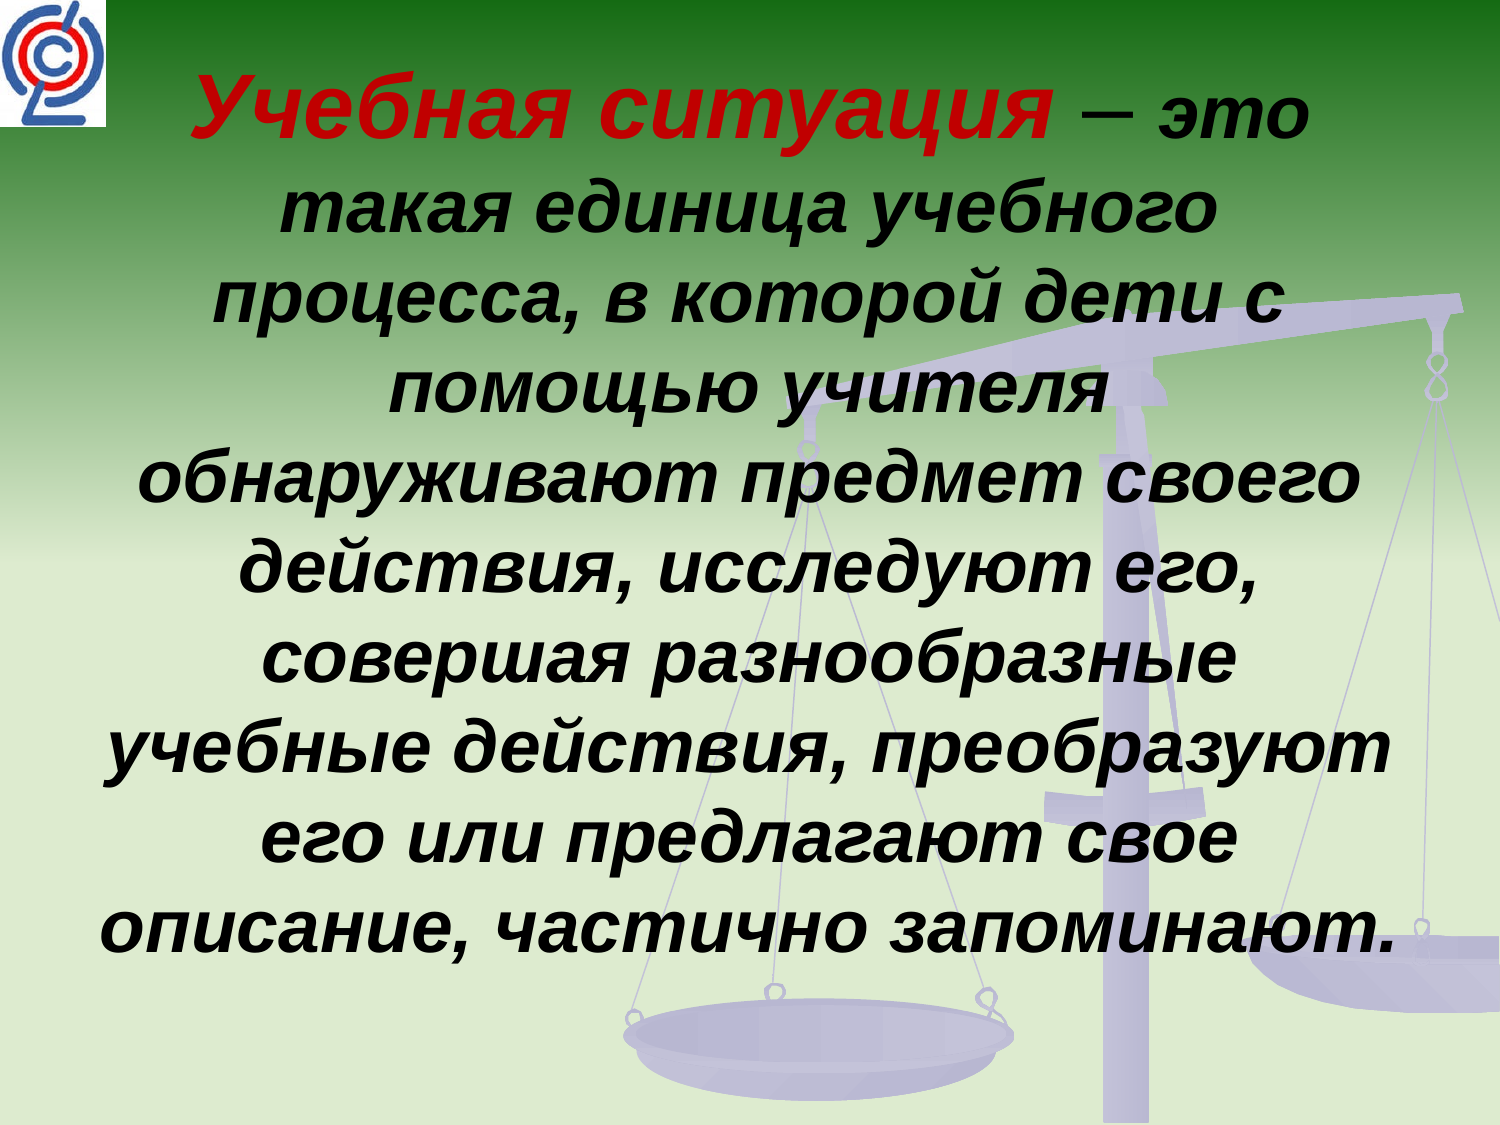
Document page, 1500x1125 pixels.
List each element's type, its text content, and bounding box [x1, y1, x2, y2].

picture [0, 0, 106, 127]
title Учебная ситуация – это такая единица учебного процесса, в которой дети с помощью учителя обнаруживают предмет своего действия, исследуют его, совершая разнообразные учебные действия, преобразуют его или предлагают свое описание, частично запоминают. [75, 45, 1425, 1059]
